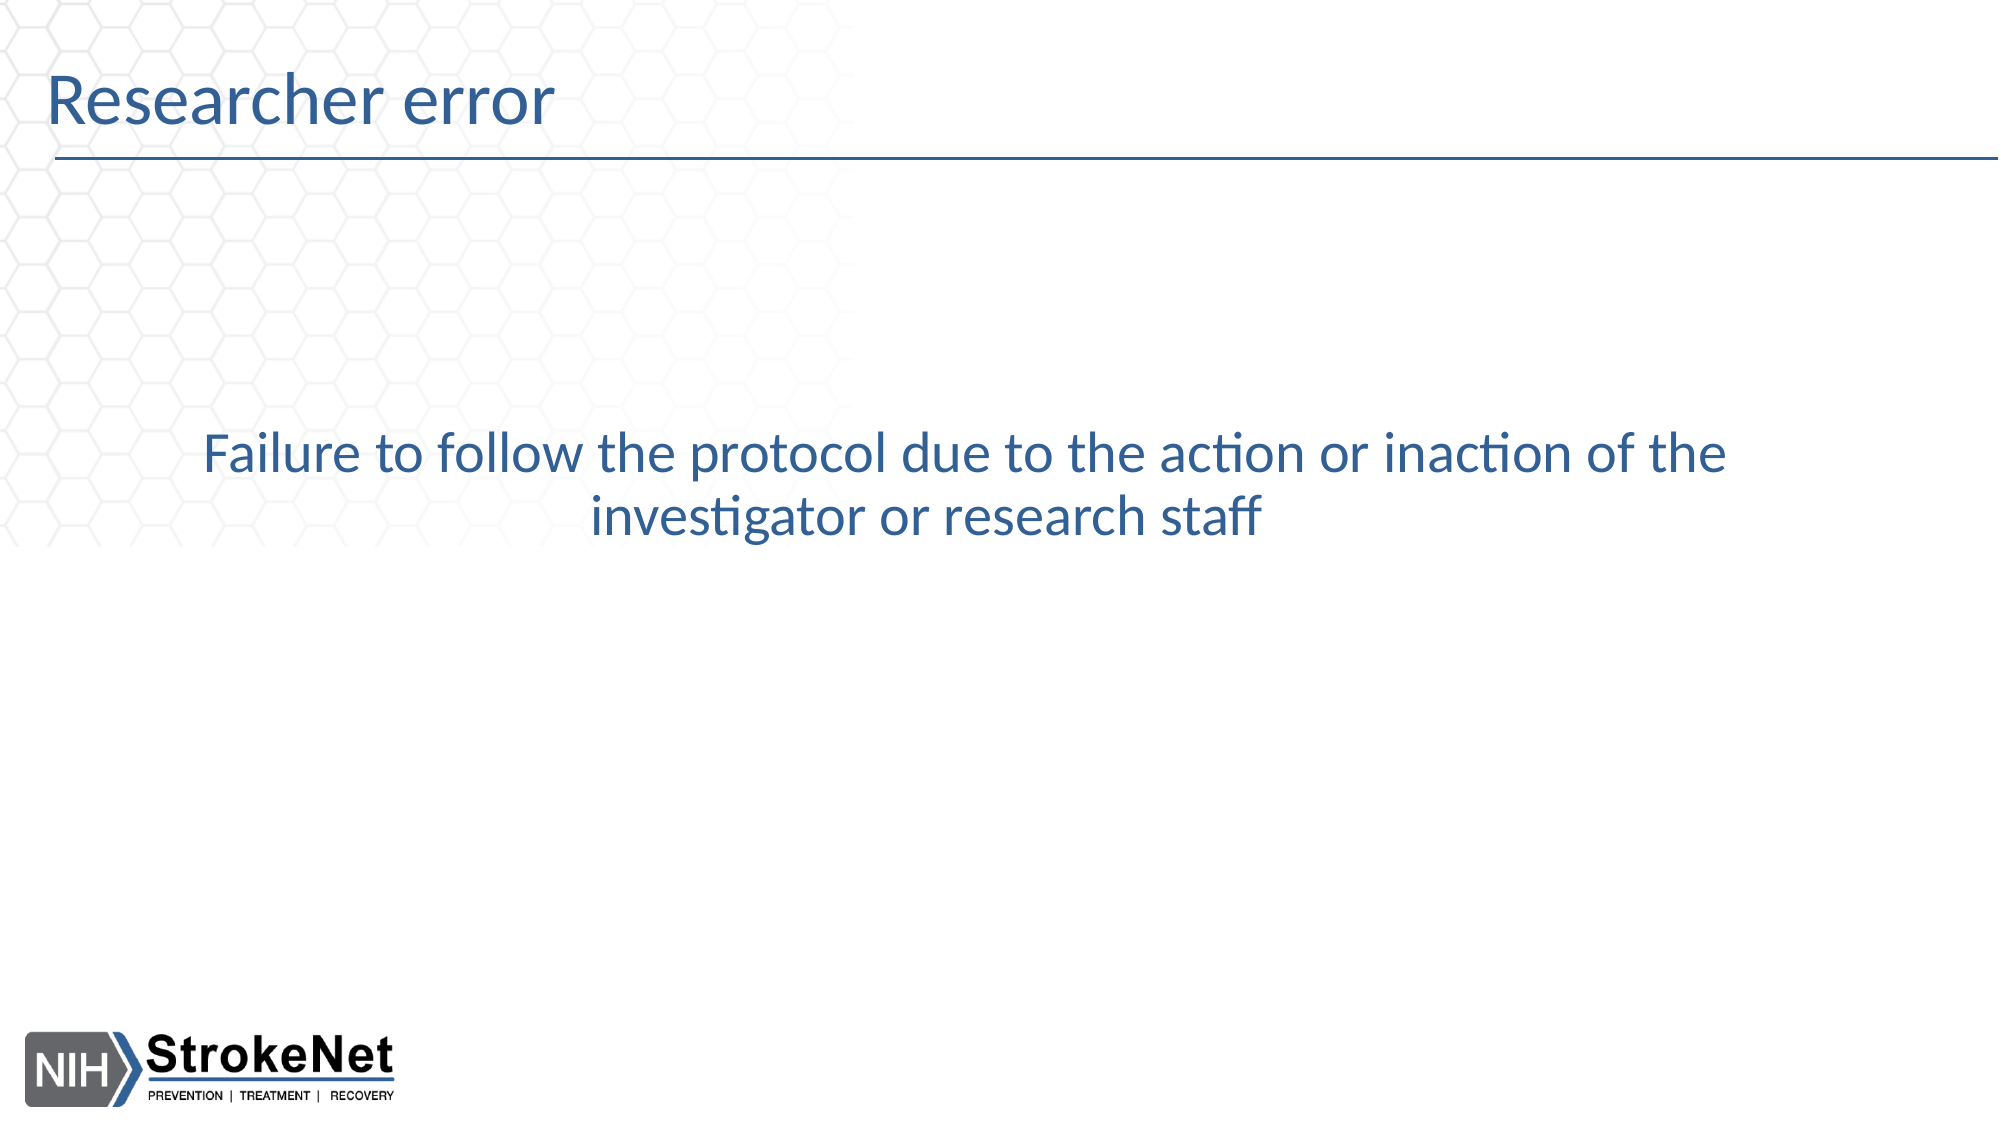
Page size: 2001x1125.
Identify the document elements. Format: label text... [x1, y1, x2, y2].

list Failure to follow the protocol due to the action or inaction of the investigator or research staff [103, 240, 1829, 955]
picture [0, 0, 1648, 1117]
title Researcher error [31, 0, 1757, 209]
